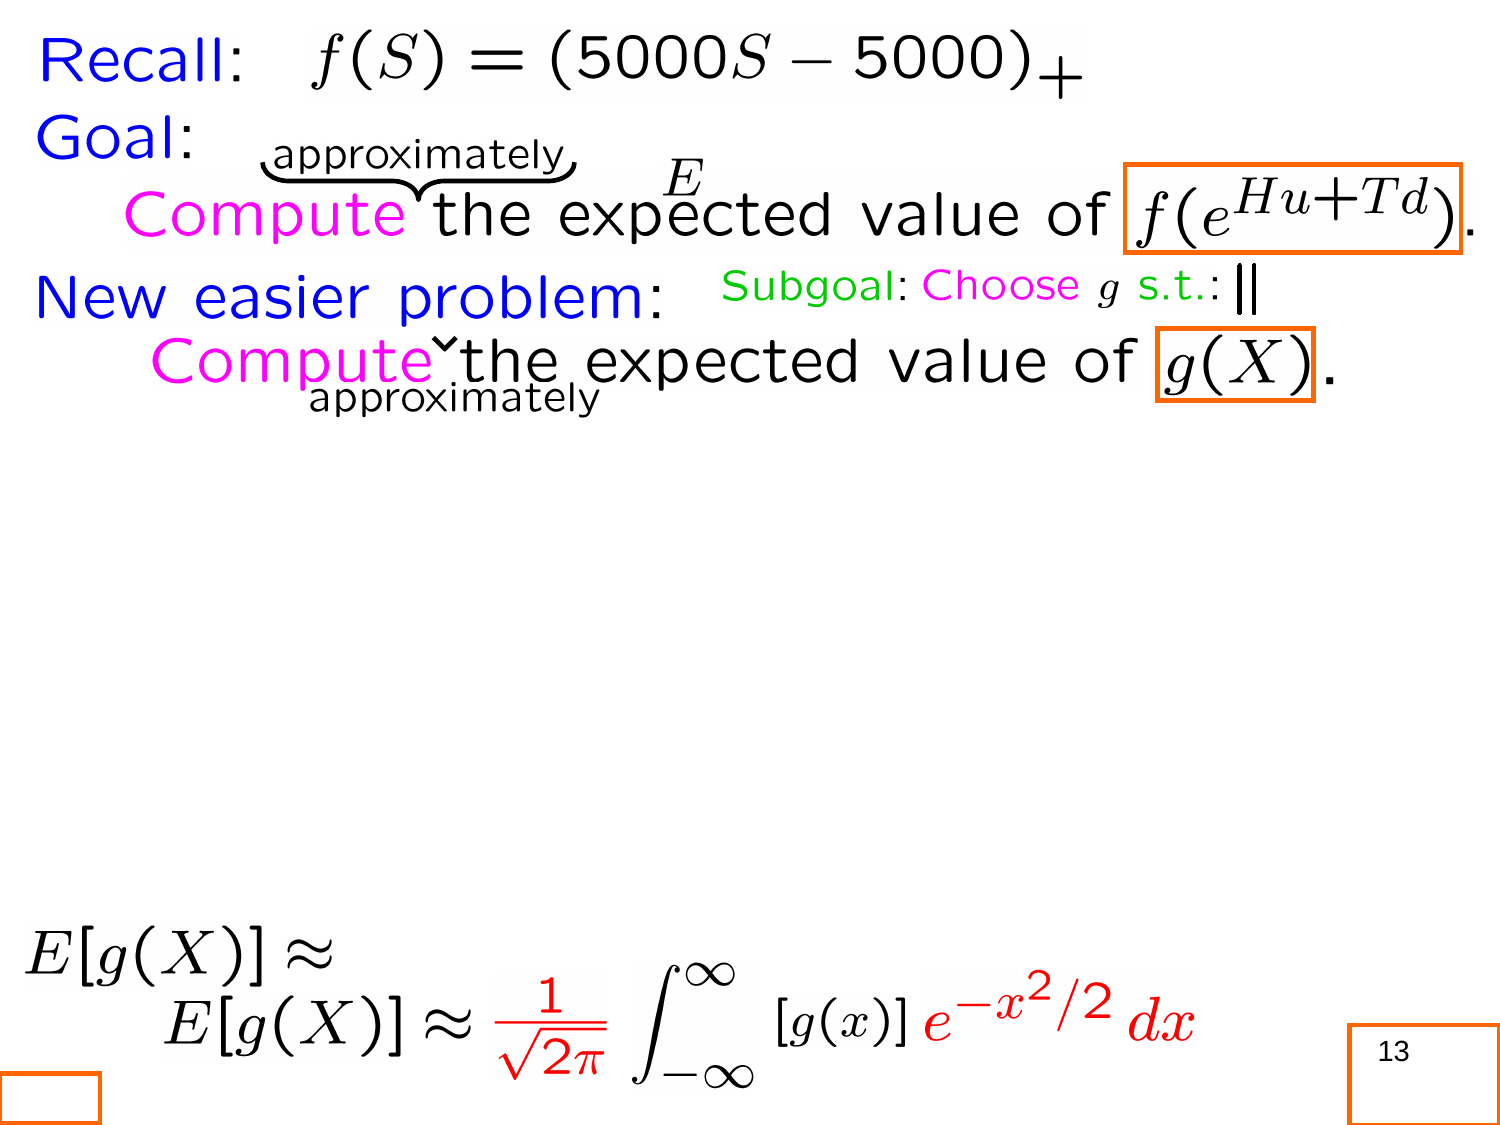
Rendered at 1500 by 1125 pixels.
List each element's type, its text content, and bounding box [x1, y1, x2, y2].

picture [152, 335, 1141, 392]
picture [310, 29, 1085, 102]
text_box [24, 925, 333, 988]
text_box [37, 112, 1476, 250]
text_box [162, 995, 472, 1058]
picture [924, 968, 1196, 1041]
picture [1235, 260, 1258, 317]
picture [1162, 334, 1312, 397]
picture [493, 974, 609, 1081]
picture [662, 158, 705, 196]
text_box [309, 337, 601, 418]
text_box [722, 267, 1219, 310]
text_box [1349, 1025, 1500, 1125]
picture [630, 962, 756, 1090]
picture [37, 275, 660, 329]
picture [778, 997, 906, 1048]
picture [41, 34, 240, 82]
slide_number 13 [1074, 1024, 1425, 1103]
text_box [1157, 328, 1314, 338]
picture [1323, 374, 1334, 385]
text_box [0, 1073, 100, 1124]
